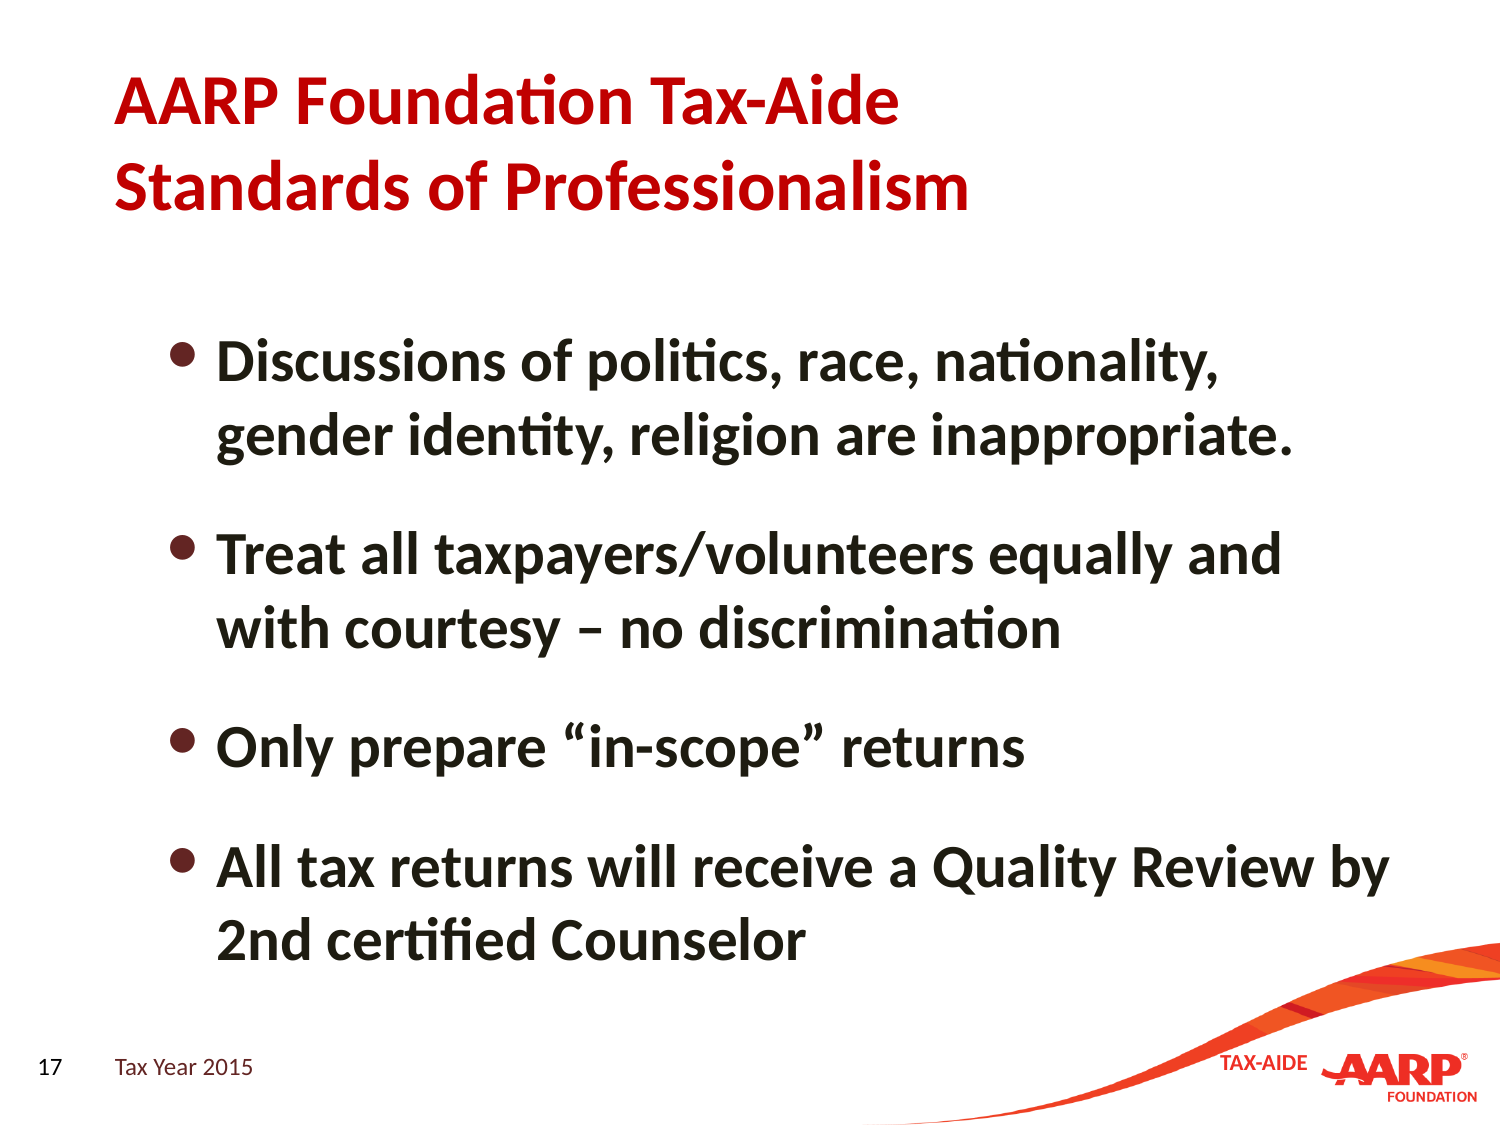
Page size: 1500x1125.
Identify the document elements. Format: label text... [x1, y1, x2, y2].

slide_number 17 [24, 1035, 75, 1096]
picture [750, 931, 1500, 1125]
footer Tax Year 2015 [99, 1035, 575, 1096]
list Discussions of politics, race, nationality, gender identity, religion are inappropriate. Treat all taxpayers/volunteers equally and with courtesy – no discrimination Only prepare “in-scope” returns All tax returns will receive a Quality Review by 2nd certified Counselor [150, 312, 1425, 988]
title AARP Foundation Tax-Aide Standards of Professionalism [99, 45, 1400, 233]
